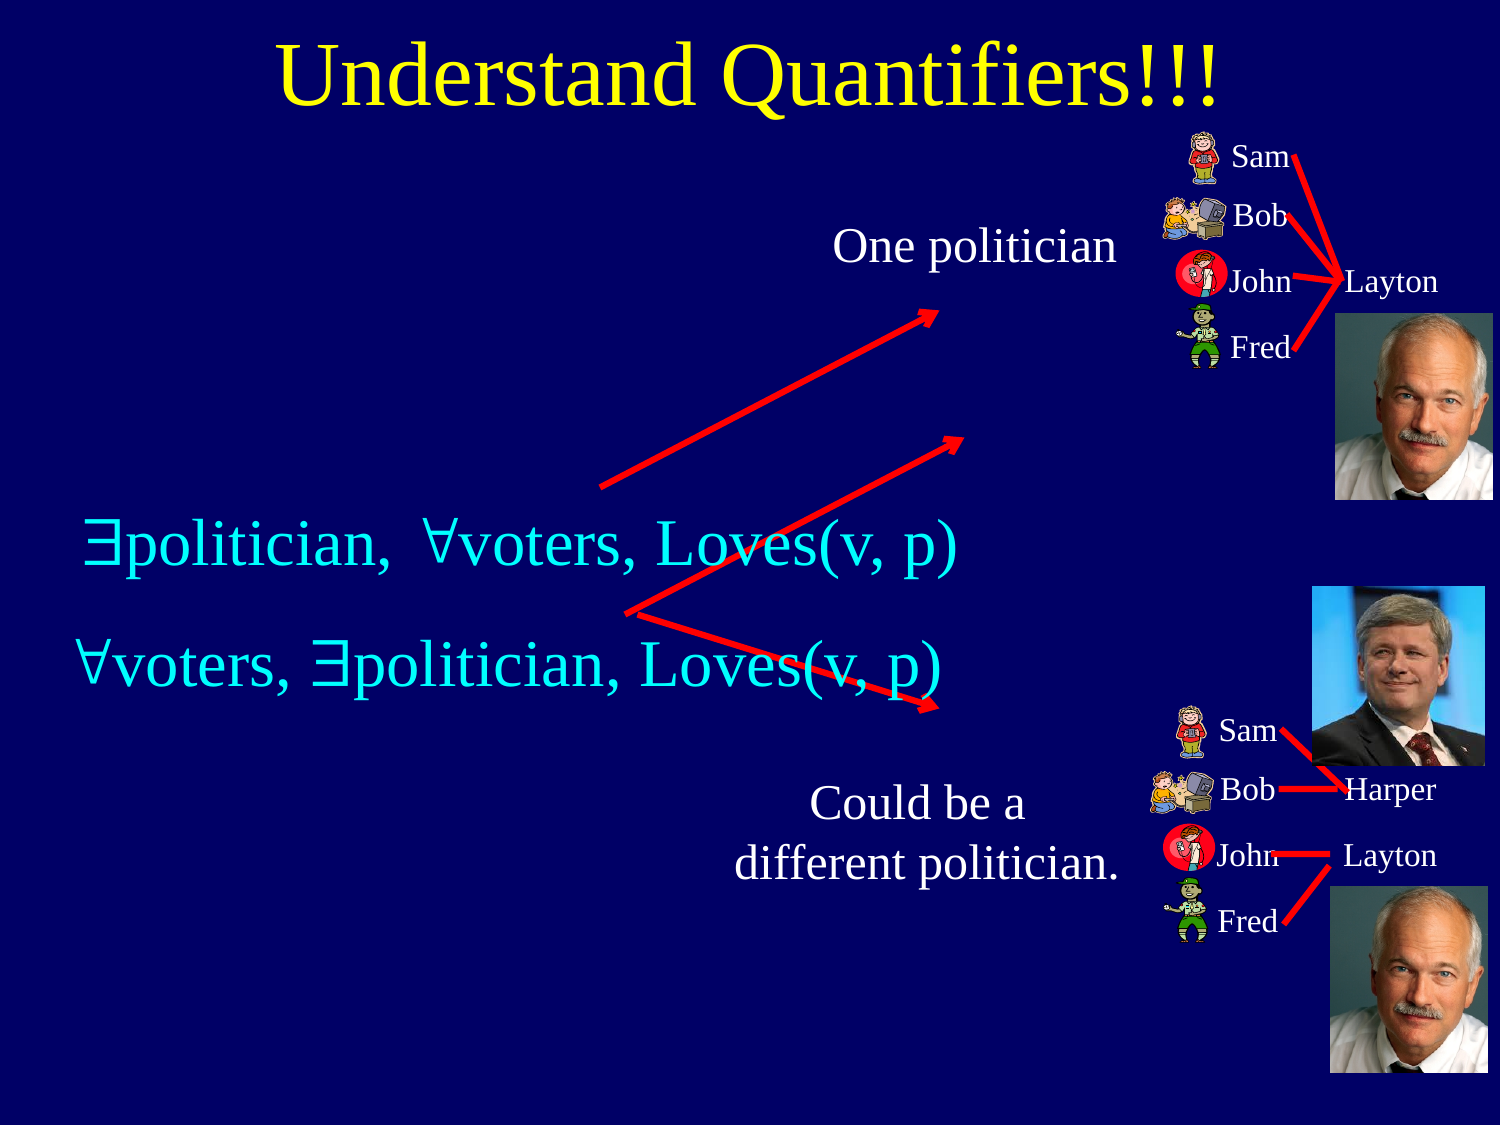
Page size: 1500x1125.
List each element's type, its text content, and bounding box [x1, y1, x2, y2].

title Understand Quantifiers!!! [112, 0, 1388, 163]
text_box "voters, $politician, Loves(v, p) [49, 612, 592, 708]
text_box $politician, "voters, Loves(v, p) [66, 491, 592, 587]
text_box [599, 124, 1493, 501]
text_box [597, 506, 1488, 1077]
